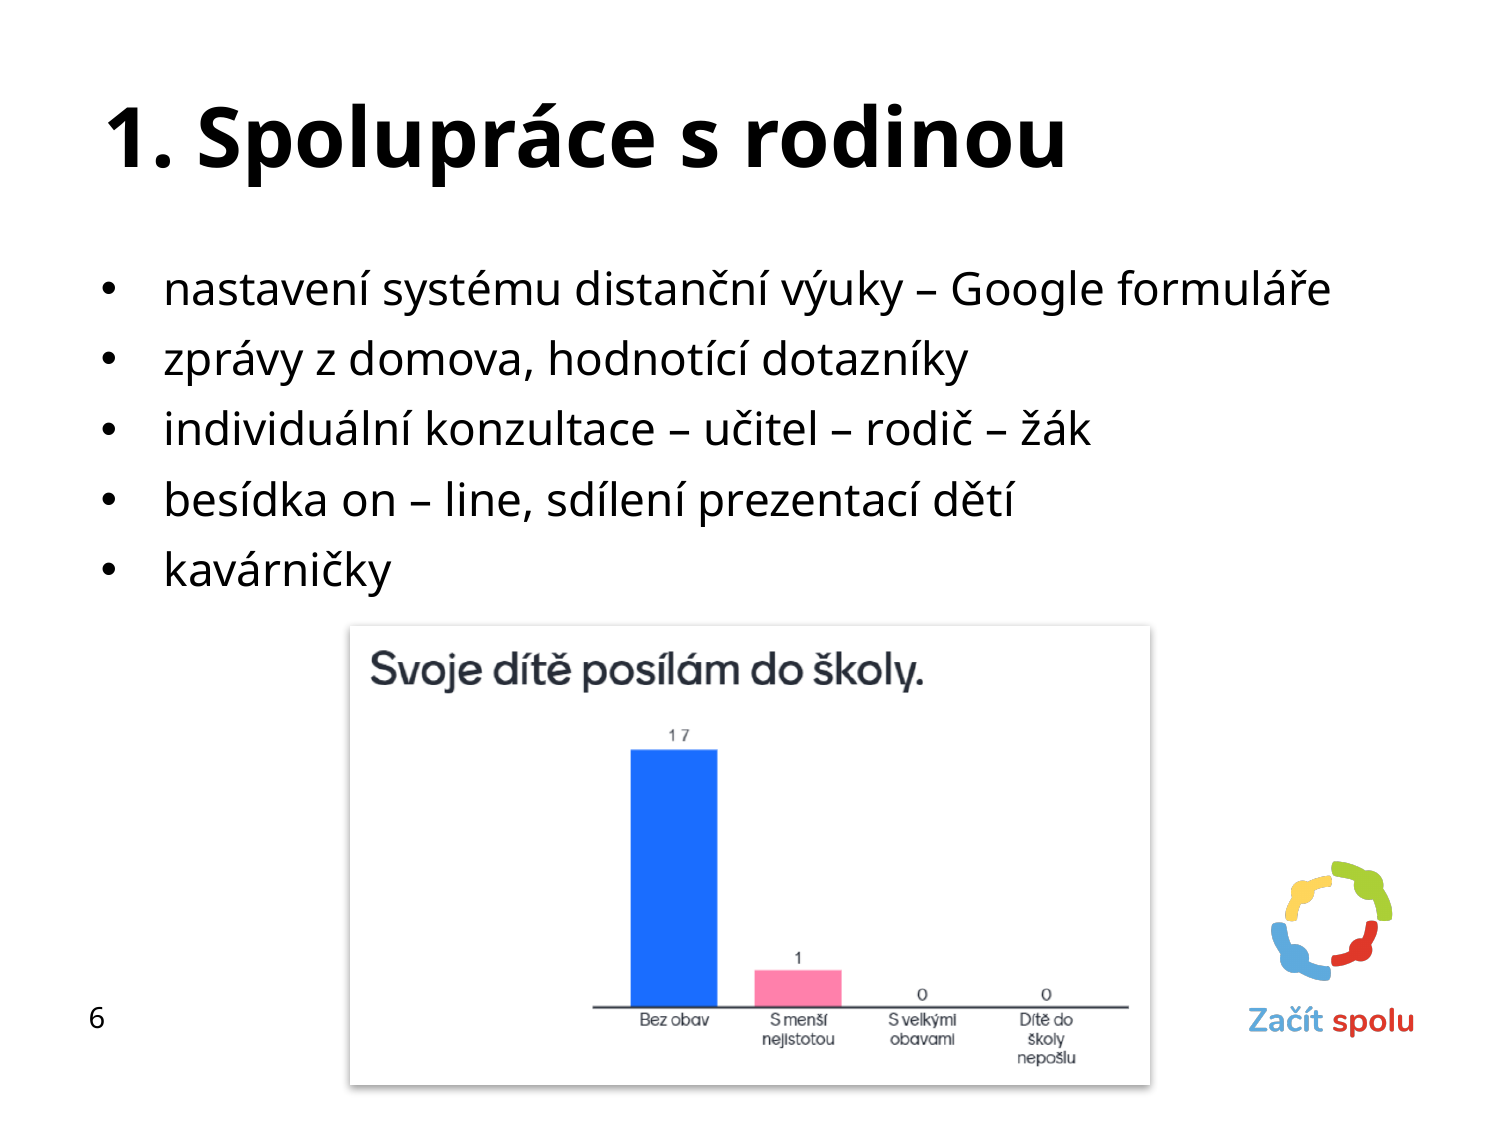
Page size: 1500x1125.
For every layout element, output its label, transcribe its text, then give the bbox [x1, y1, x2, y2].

list nastavení systému distanční výuky – Google formuláře zprávy z domova, hodnotící dotazníky individuální konzultace – učitel – rodič – žák besídka on – line, sdílení prezentací dětí kavárničky [88, 265, 1412, 827]
picture [363, 639, 1137, 1071]
picture [1248, 861, 1414, 1039]
title 1. Spolupráce s rodinou [88, 88, 1412, 265]
